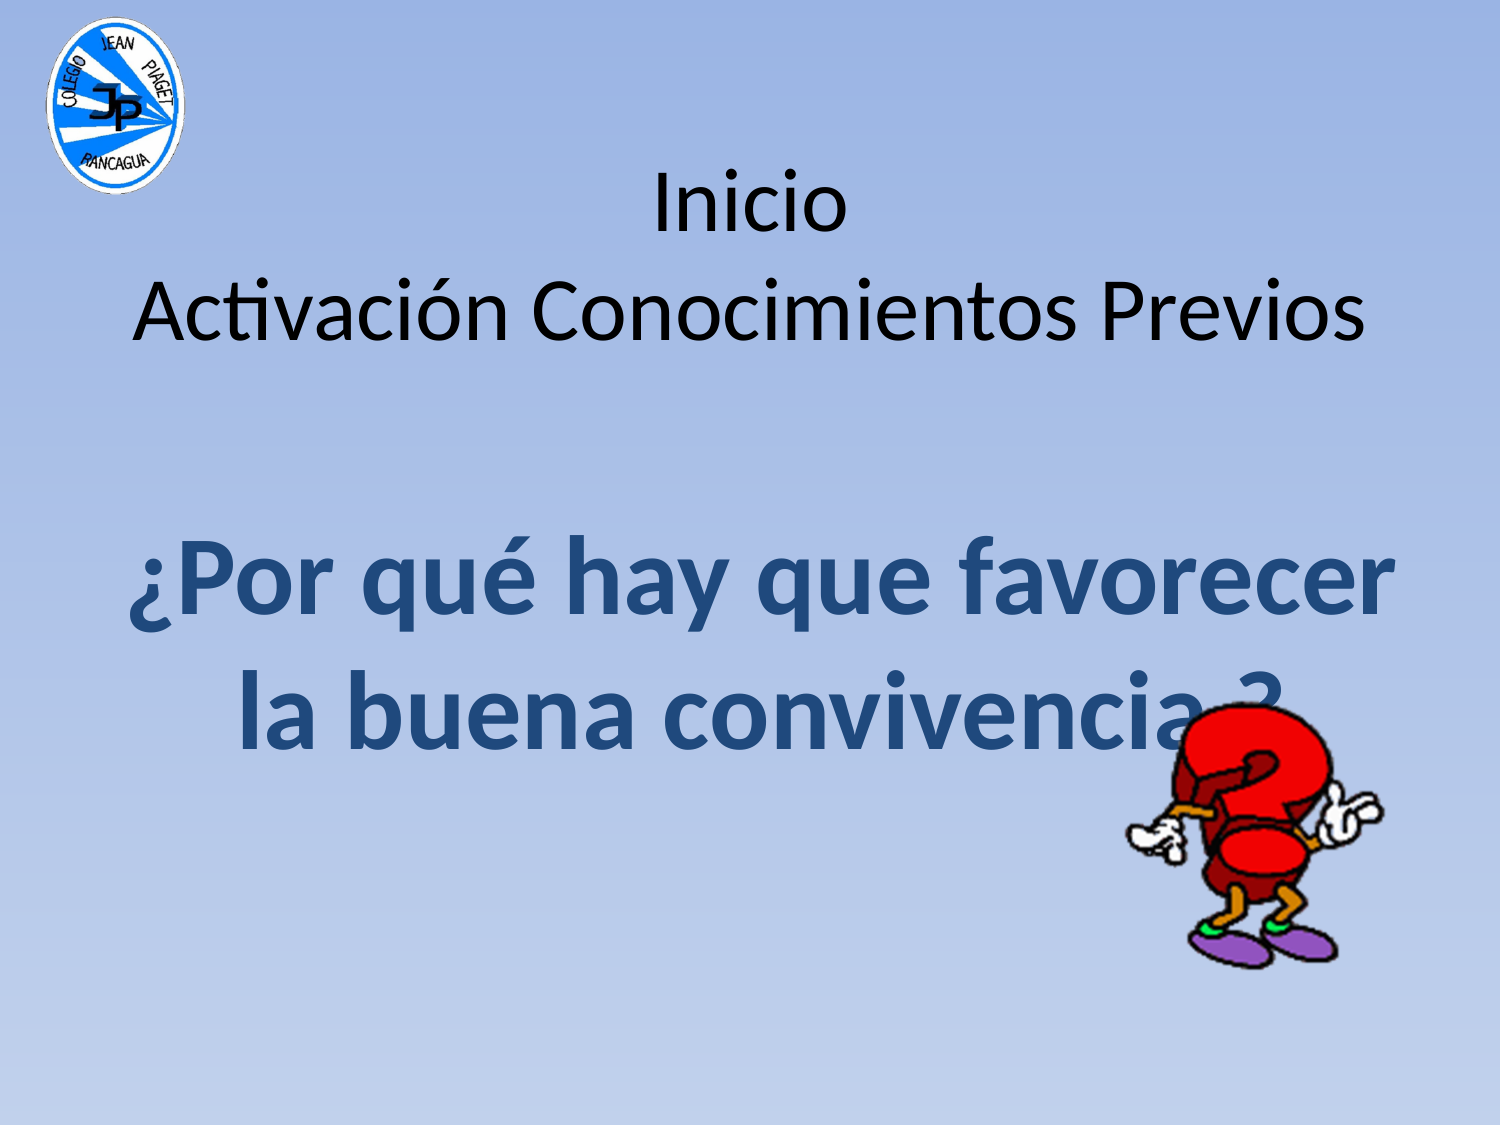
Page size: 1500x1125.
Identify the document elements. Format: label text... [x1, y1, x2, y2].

picture [13, 14, 225, 197]
picture [1115, 585, 1440, 981]
subtitle ¿Por qué hay que favorecer la buena convivencia ? [76, 397, 1447, 1035]
title Inicio Activación Conocimientos Previos [112, 125, 1388, 374]
